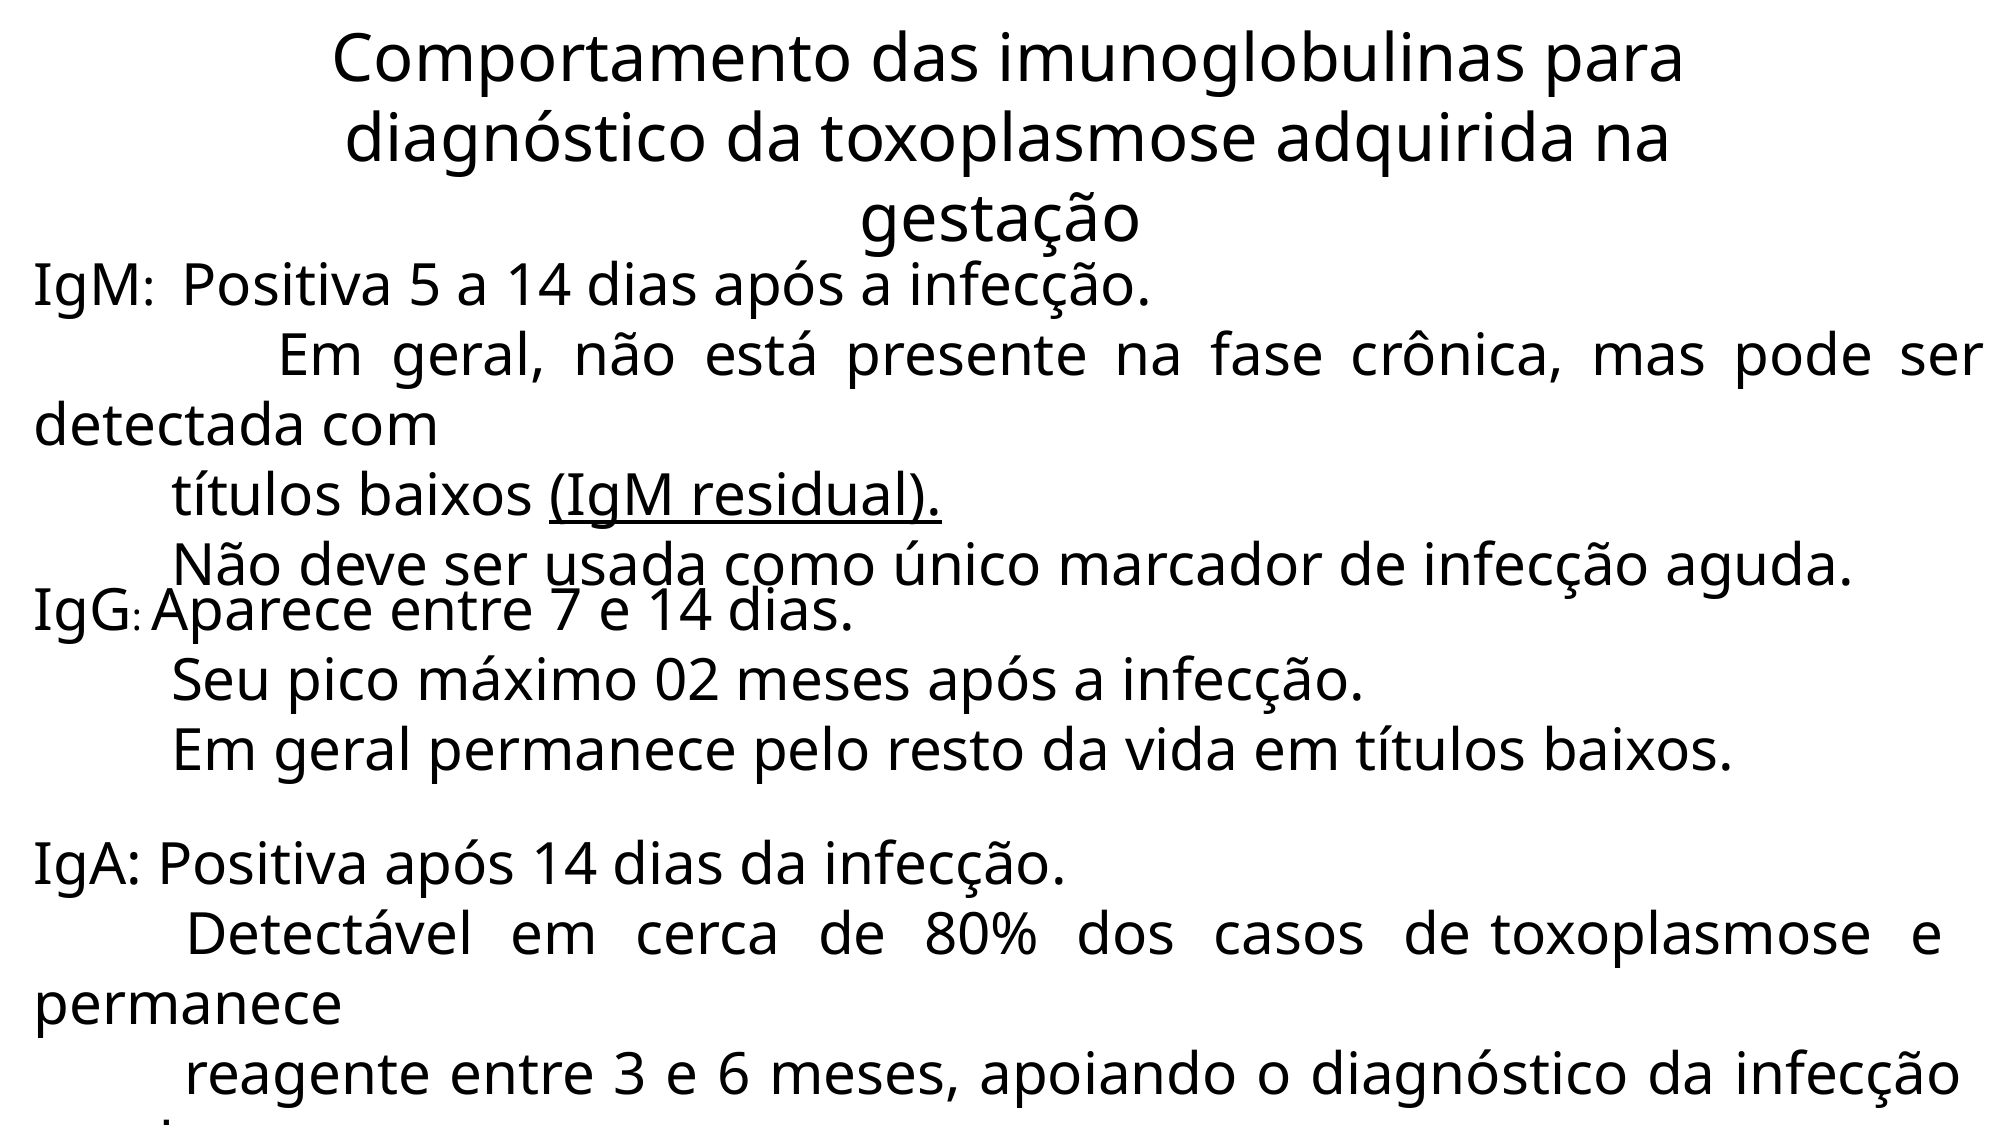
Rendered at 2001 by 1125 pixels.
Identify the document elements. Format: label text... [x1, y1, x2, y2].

text_box IgM: Positiva 5 a 14 dias após a infecção. Em geral, não está presente na fase crônica, mas pode ser detectada com títulos baixos (IgM residual). Não deve ser usada como único marcador de infecção aguda. [19, 239, 2000, 605]
text_box IgA: Positiva após 14 dias da infecção. Detectável em cerca de 80% dos casos de toxoplasmose e permanece reagente entre 3 e 6 meses, apoiando o diagnóstico da infecção aguda. [19, 818, 1978, 1125]
text_box Comportamento das imunoglobulinas para diagnóstico da toxoplasmose adquirida na gestação [285, 7, 1734, 239]
text_box IgG: Aparece entre 7 e 14 dias. Seu pico máximo 02 meses após a infecção. Em geral permanece pelo resto da vida em títulos baixos. [19, 564, 1882, 790]
